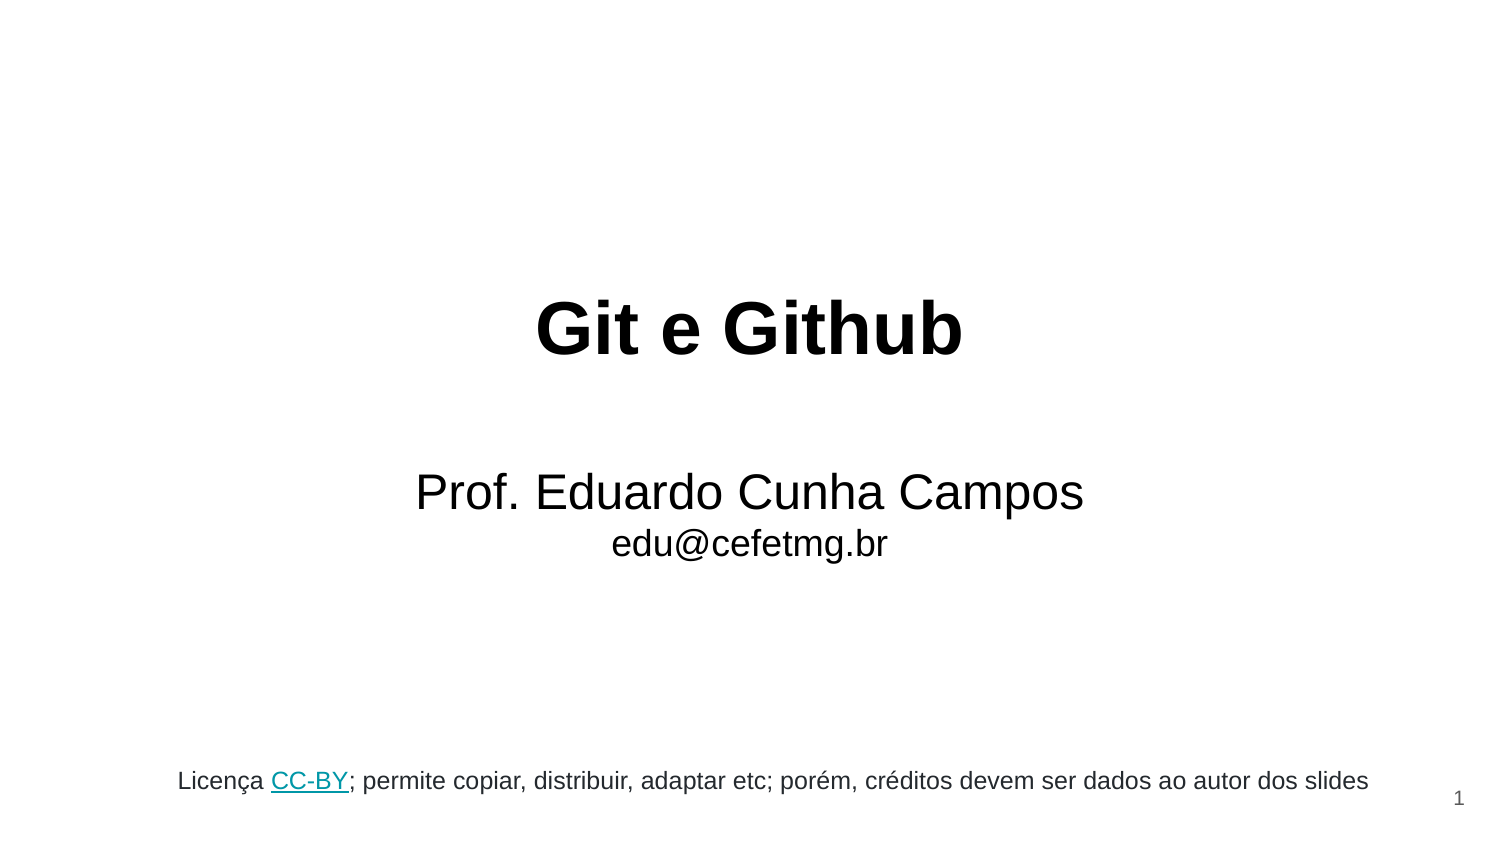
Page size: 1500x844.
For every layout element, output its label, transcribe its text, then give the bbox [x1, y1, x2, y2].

text_box Licença CC-BY; permite copiar, distribuir, adaptar etc; porém, créditos devem ser dados ao autor dos slides [162, 750, 1490, 844]
title Git e Github Prof. Eduardo Cunha Campos edu@cefetmg.br [51, 352, 1449, 491]
